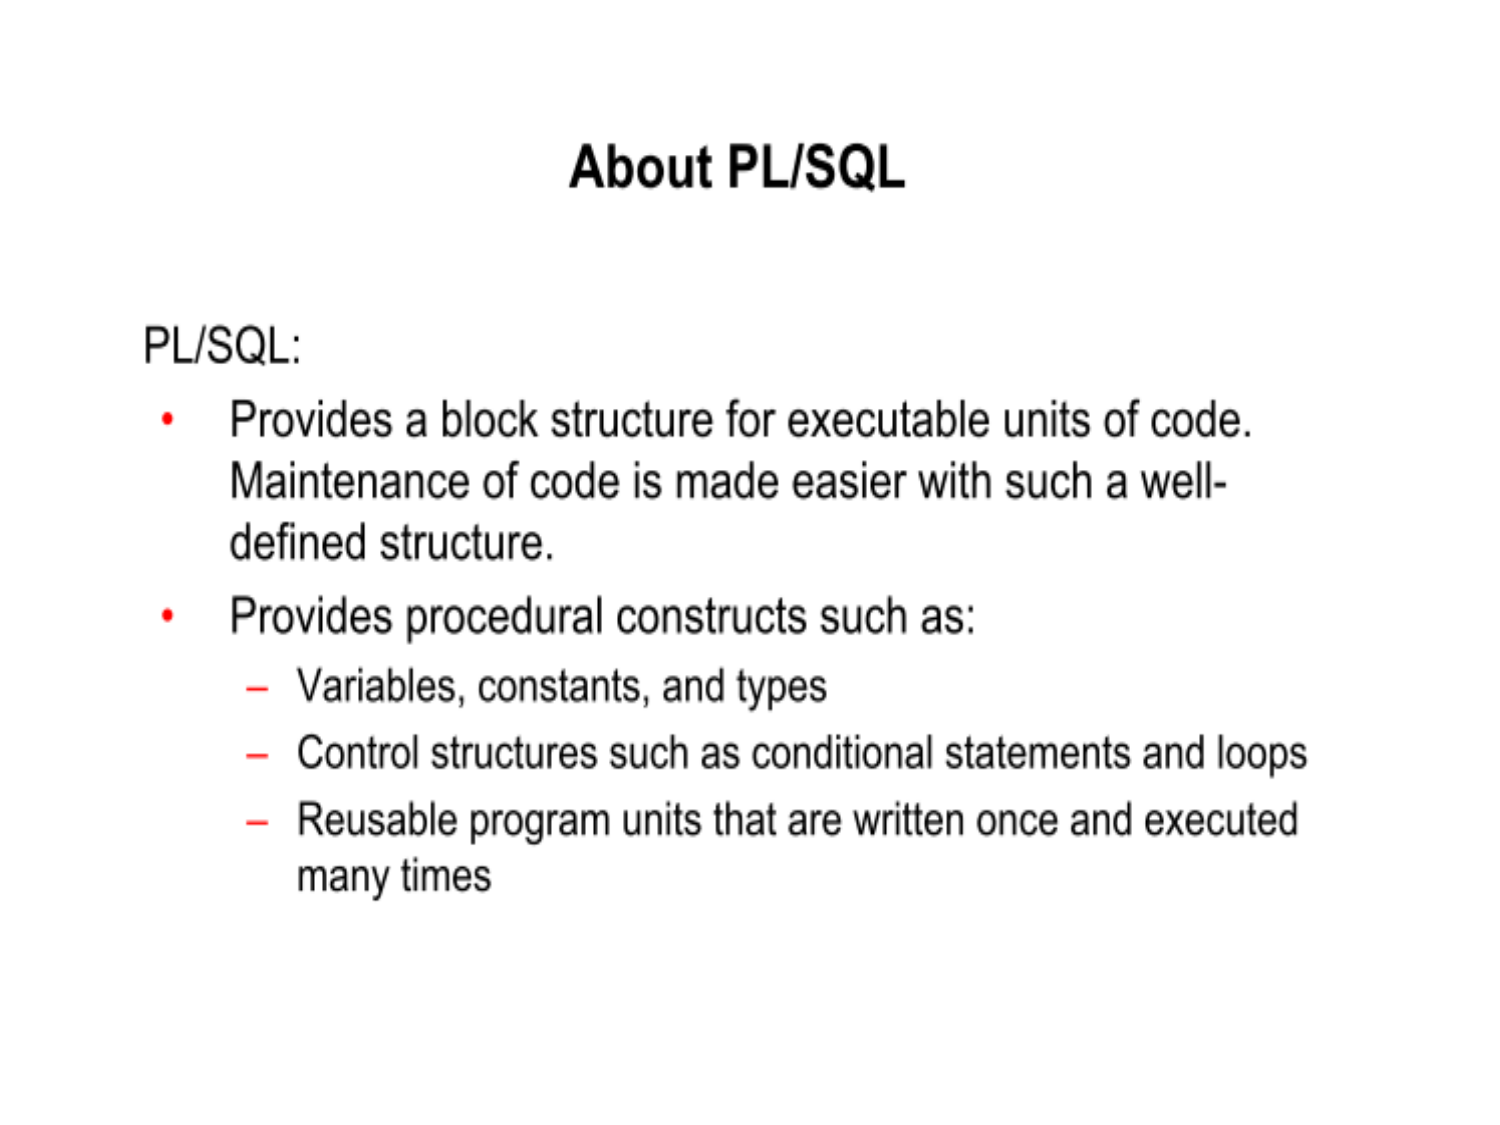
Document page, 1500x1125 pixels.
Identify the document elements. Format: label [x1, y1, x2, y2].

picture [49, 49, 1426, 1038]
